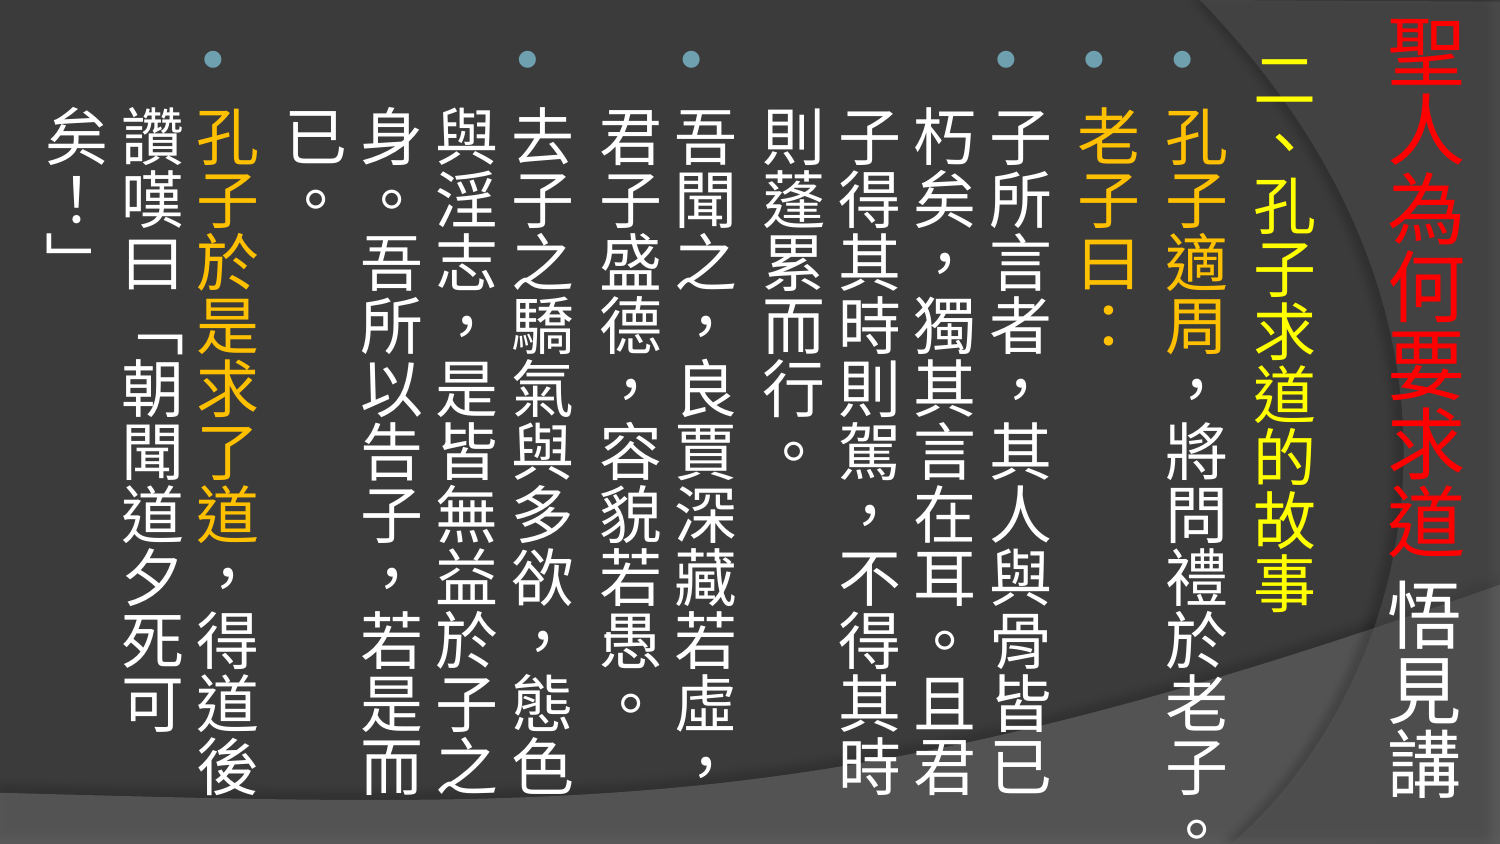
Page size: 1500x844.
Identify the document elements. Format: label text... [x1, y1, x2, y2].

title 聖人為何要求道 悟見講 [1364, 0, 1483, 820]
list 二、孔子求道的故事 孔子適周，將問禮於老子。 老子曰： 子所言者，其人與骨皆已朽矣，獨其言在耳。且君子得其時則駕，不得其時則蓬累而行。 吾聞之，良賈深藏若虛，君子盛德，容貌若愚。 去子之驕氣與多欲，態色與淫志，是皆無益於子之身。吾所以告子，若是而已。 孔子於是求了道，得道後讚嘆曰「朝聞道夕死可矣！」 [29, 27, 1365, 820]
